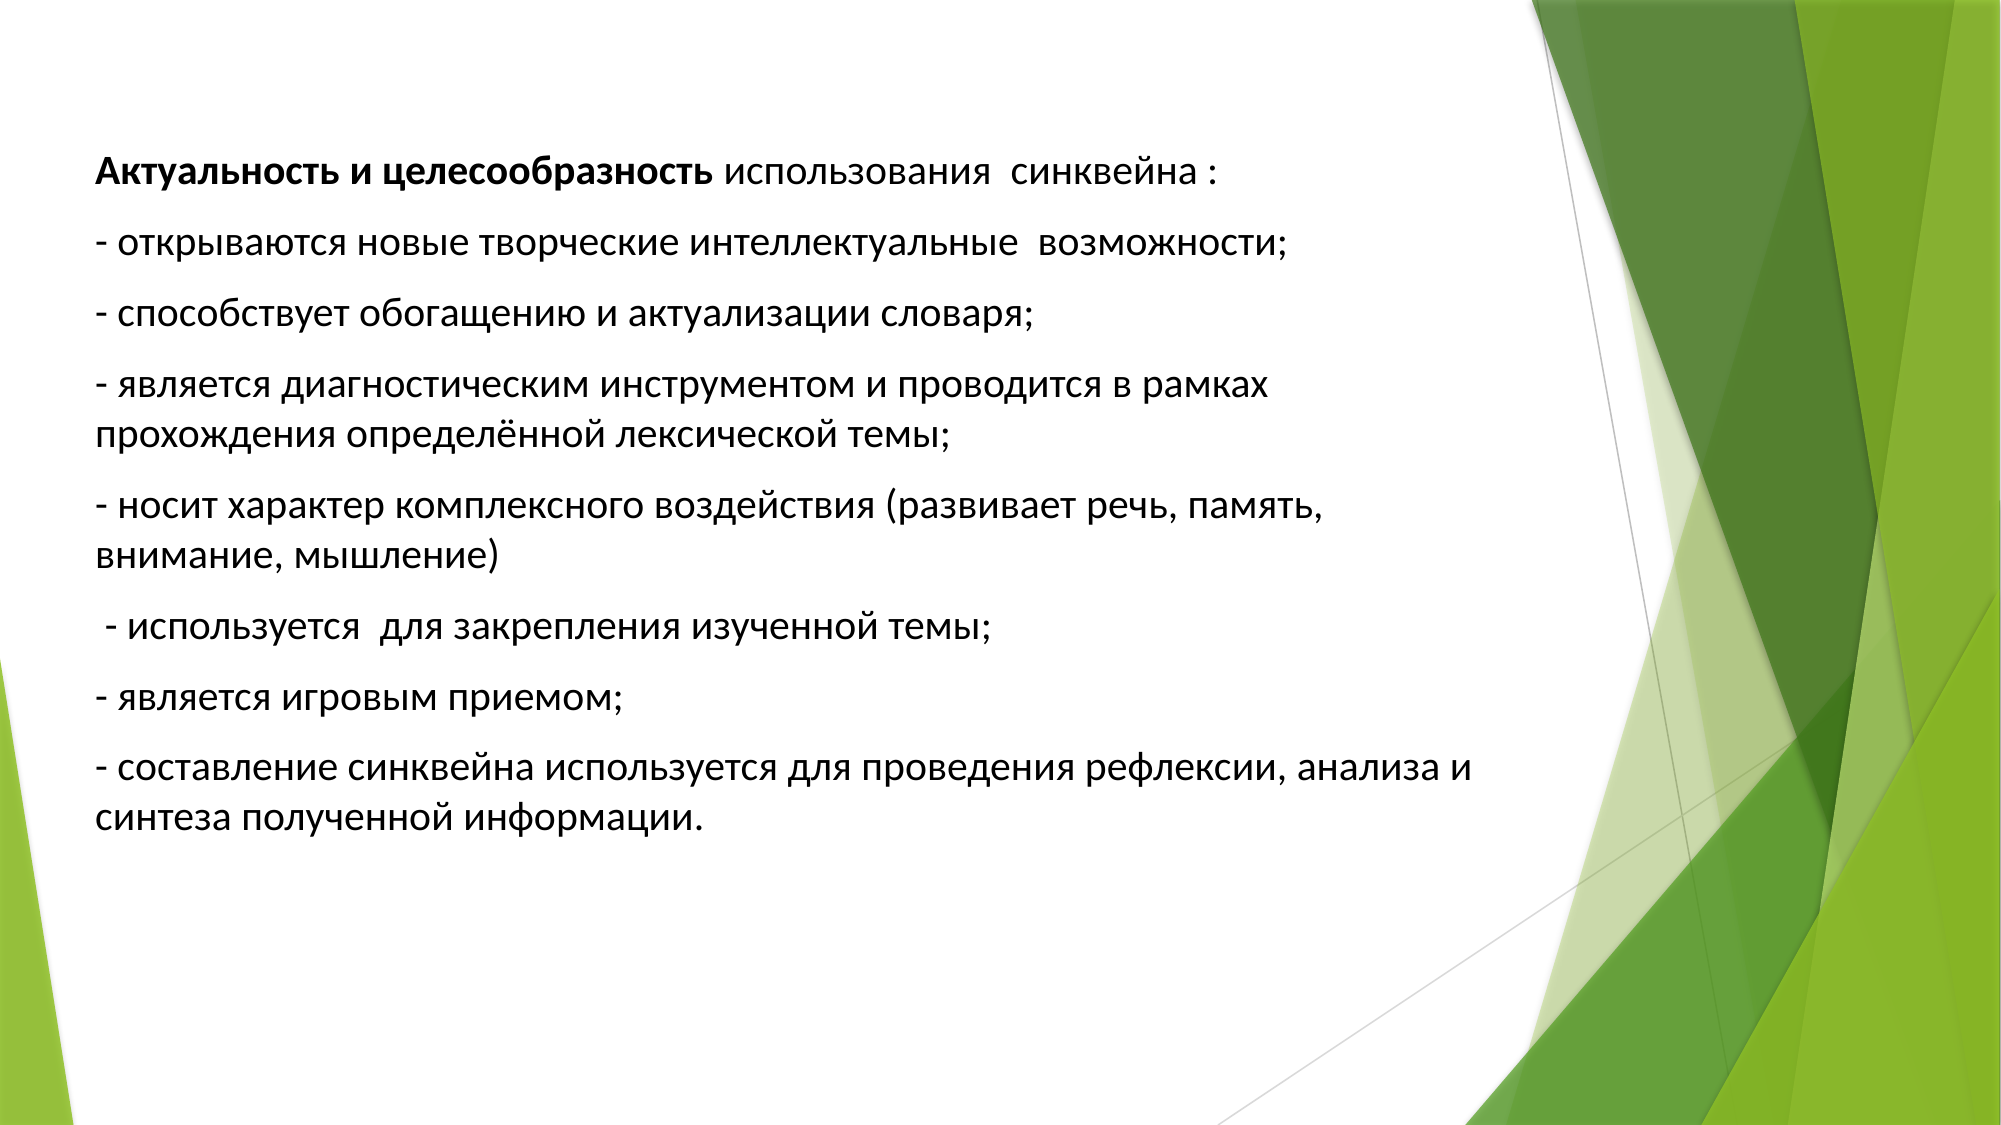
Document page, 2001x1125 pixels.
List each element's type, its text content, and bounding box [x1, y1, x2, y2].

text_box Актуальность и целесообразность использования синквейна : - открываются новые творческие интеллектуальные возможности; - способствует обогащению и актуализации словаря; - является диагностическим инструментом и проводится в рамках прохождения определённой лексической темы; - носит характер комплексного воздействия (развивает речь, память, внимание, мышление) - используется для закрепления изученной темы; - является игровым приемом; - составление синквейна используется для проведения рефлексии, анализа и синтеза полученной информации. [80, 135, 1500, 847]
